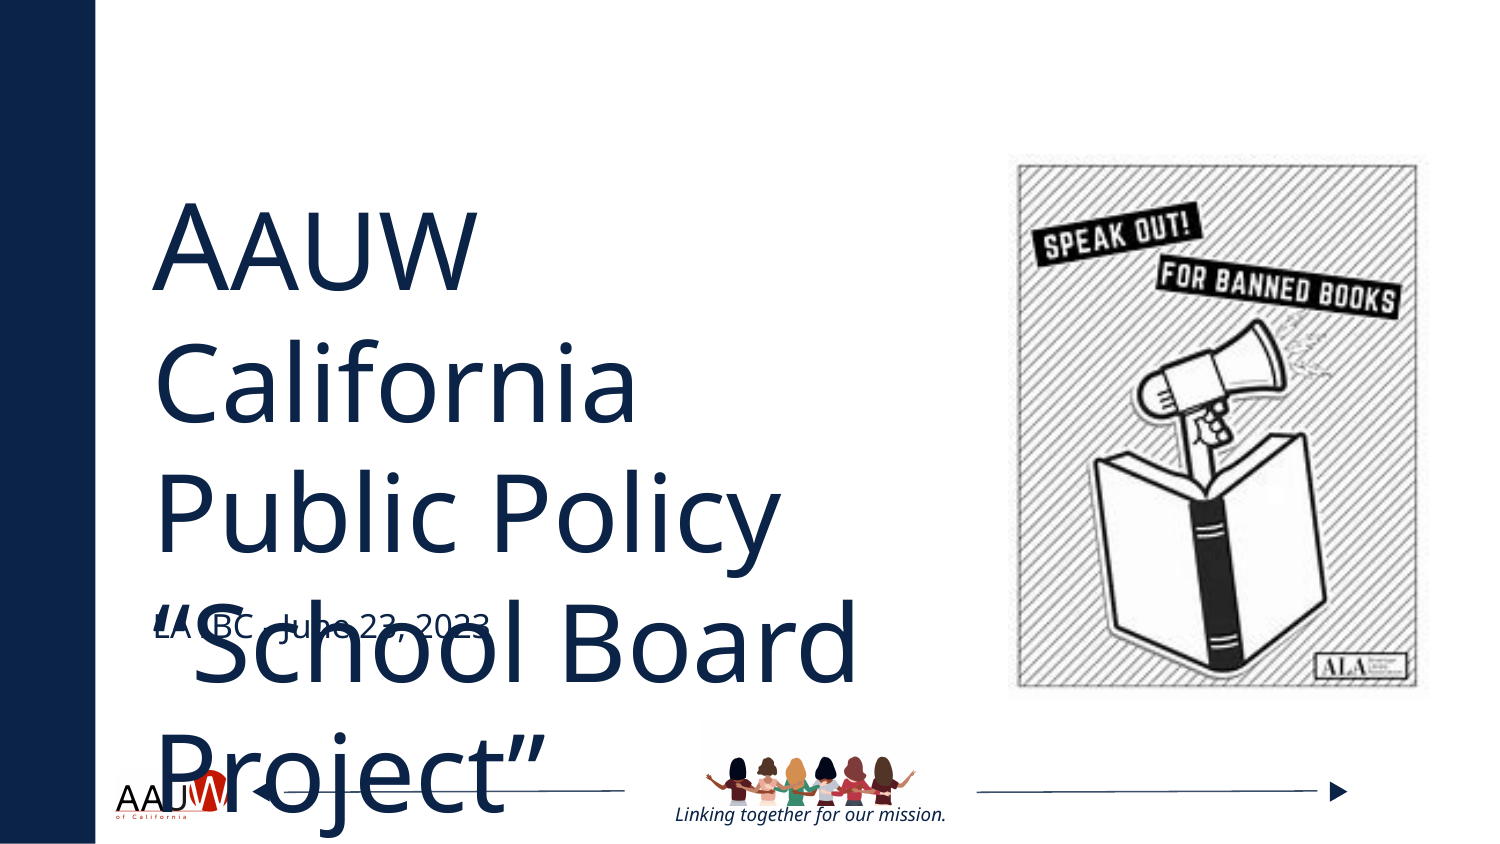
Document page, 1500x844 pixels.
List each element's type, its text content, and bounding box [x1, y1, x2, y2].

picture [700, 719, 922, 806]
picture [1008, 153, 1429, 699]
title AAUW California Public Policy “School Board Project” [137, 154, 910, 759]
picture [115, 770, 230, 819]
subtitle LA IBC - June 23, 2023 [137, 589, 812, 663]
